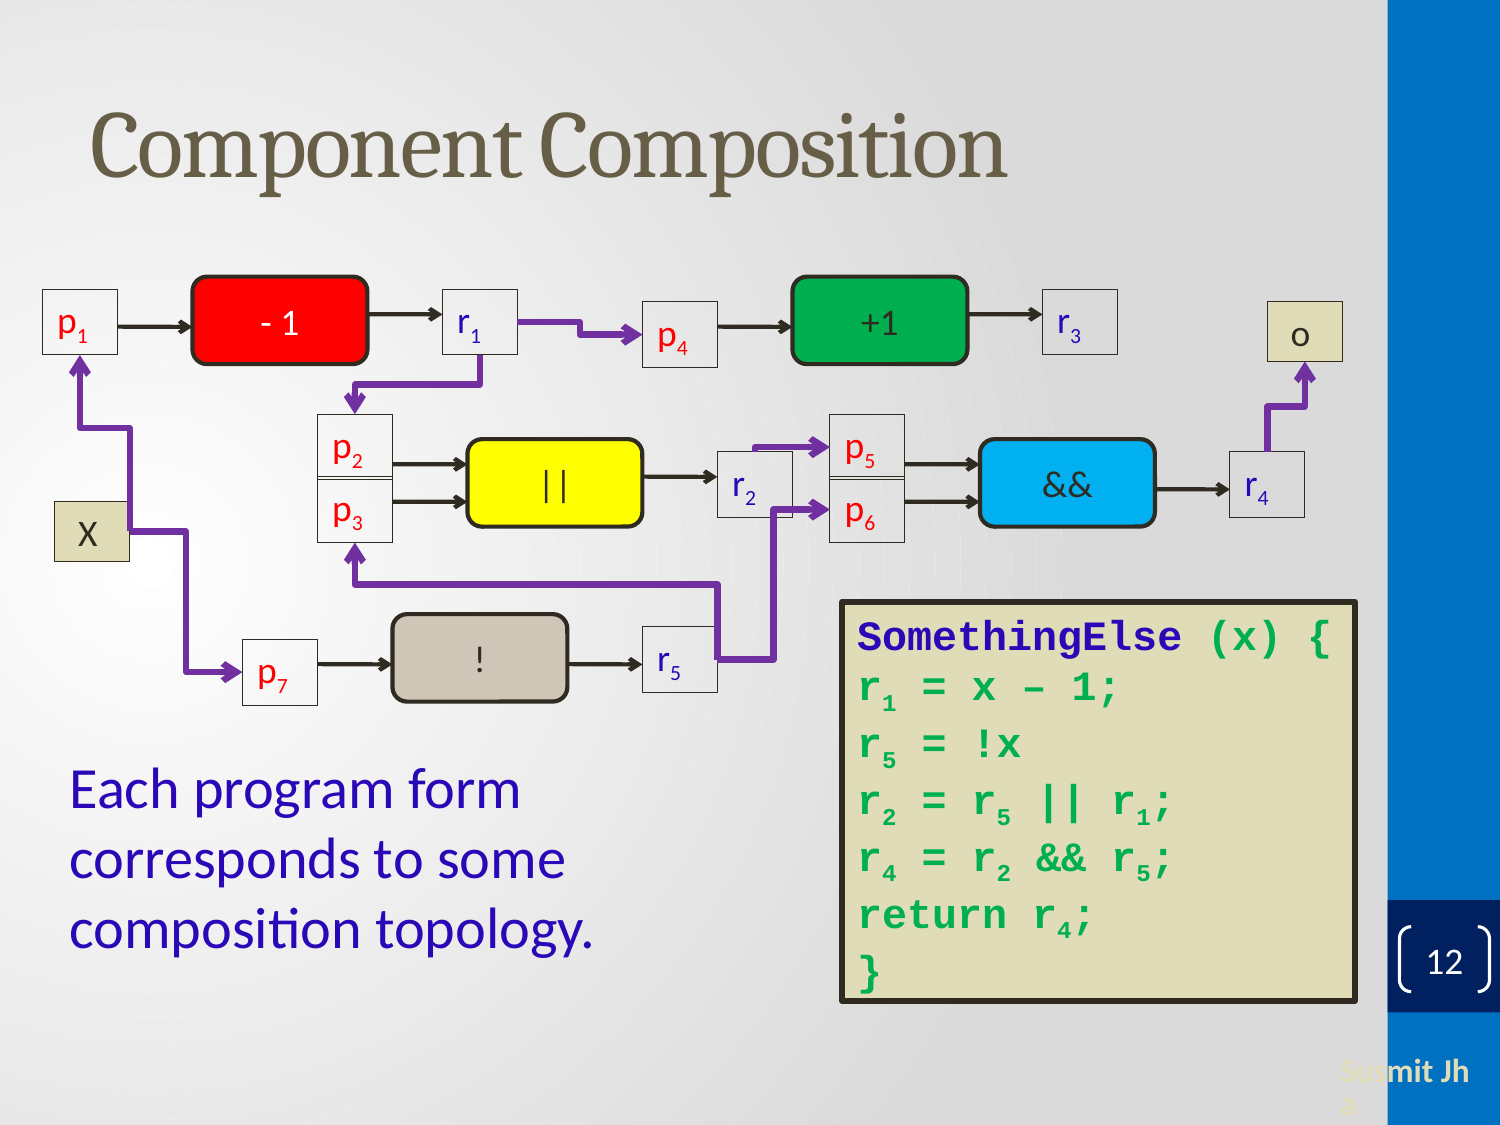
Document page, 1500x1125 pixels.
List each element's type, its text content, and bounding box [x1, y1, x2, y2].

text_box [516, 318, 643, 333]
text_box o [1267, 301, 1343, 362]
text_box +1 [790, 274, 970, 367]
text_box [977, 497, 984, 506]
text_box p1 [42, 289, 118, 355]
text_box X [54, 501, 126, 562]
text_box r1 [442, 289, 518, 355]
text_box [1229, 485, 1234, 493]
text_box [79, 349, 131, 533]
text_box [129, 531, 243, 670]
text_box r3 [1042, 289, 1118, 355]
footer Susmit Jha [1325, 1012, 1500, 1125]
text_box SomethingElse (x) { r1 = x – 1; r5 = !x r2 = r5 || r1; r4 = r2 && r5; return r4; } [842, 601, 1355, 1001]
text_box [788, 410, 797, 487]
text_box r5 [642, 665, 718, 693]
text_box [384, 318, 451, 445]
title Component Composition [75, 45, 1325, 233]
text_box && [977, 437, 1158, 529]
text_box [465, 497, 471, 506]
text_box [1240, 387, 1332, 427]
text_box ! [390, 665, 570, 704]
text_box r2 [717, 451, 793, 503]
text_box p6 [829, 476, 905, 543]
text_box [790, 322, 796, 331]
text_box [977, 459, 984, 468]
text_box p3 [317, 476, 393, 543]
text_box p7 [242, 639, 318, 706]
text_box p4 [642, 301, 718, 368]
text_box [716, 506, 831, 658]
text_box || [465, 437, 645, 529]
slide_number 12 [1397, 925, 1492, 994]
text_box [465, 459, 471, 468]
text_box Each program form corresponds to some composition topology. [54, 743, 774, 968]
text_box p2 [317, 414, 393, 476]
text_box [190, 322, 196, 331]
text_box p5 [829, 414, 905, 476]
text_box - 1 [190, 274, 370, 367]
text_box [354, 536, 715, 658]
text_box r4 [1229, 451, 1305, 518]
